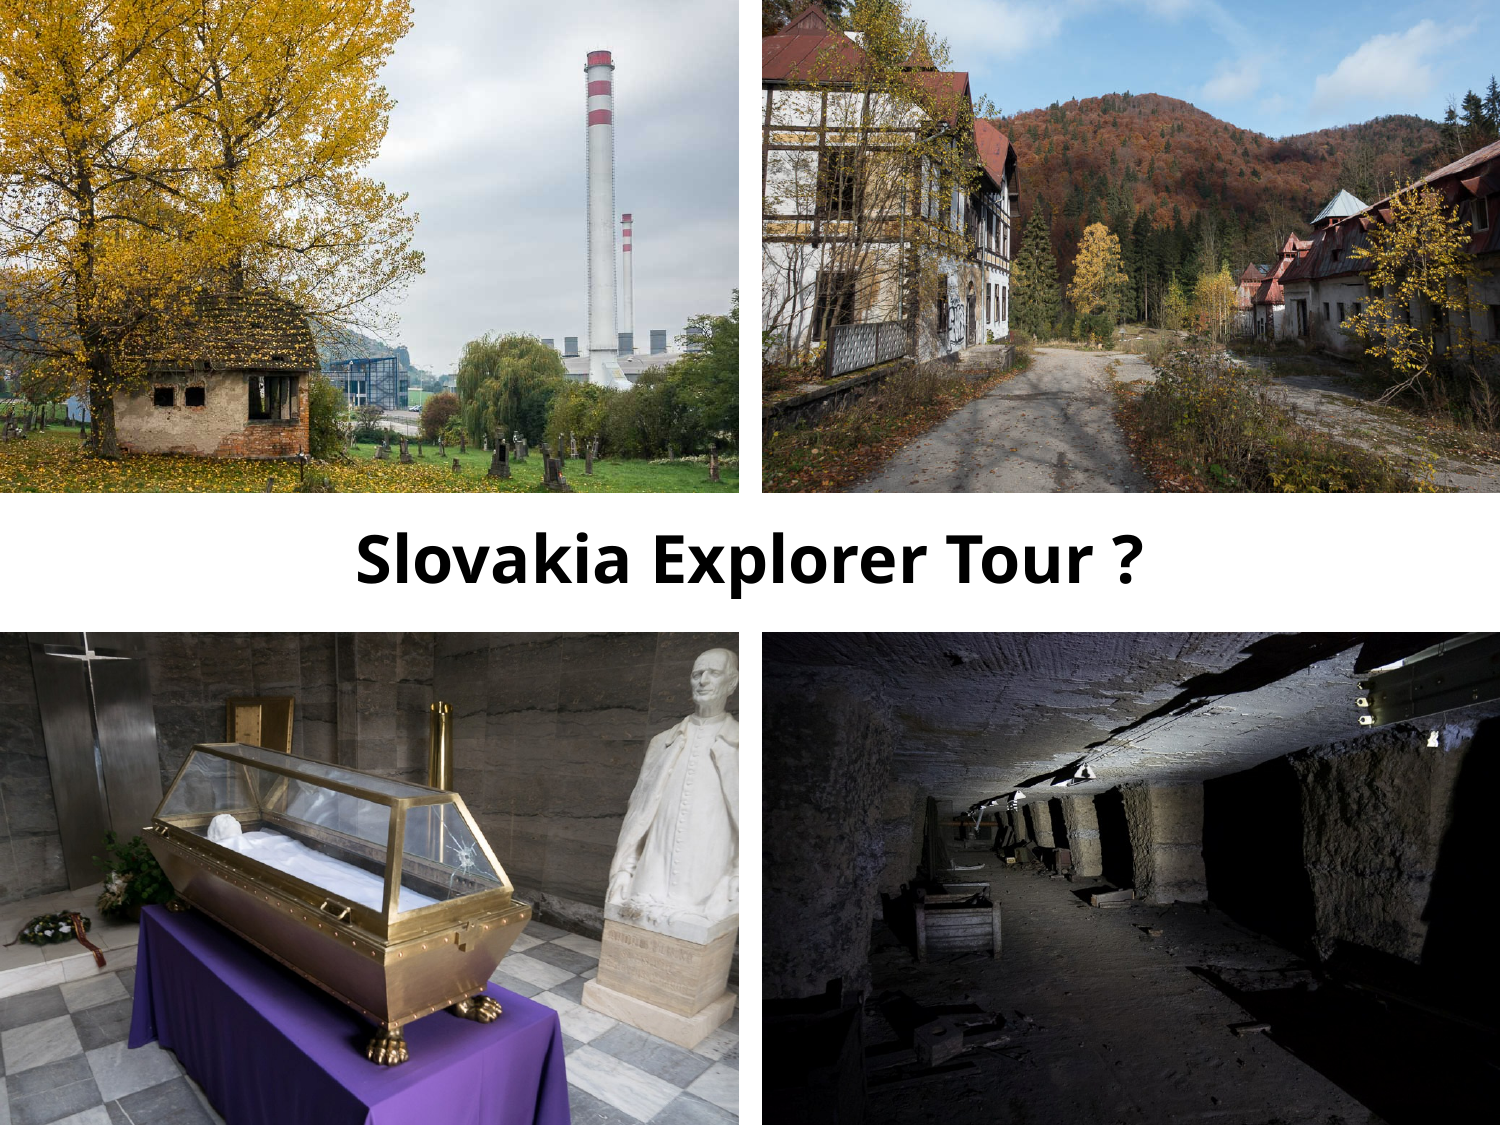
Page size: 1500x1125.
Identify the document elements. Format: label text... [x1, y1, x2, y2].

picture [761, 632, 1500, 1125]
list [0, 632, 739, 1125]
title Slovakia Explorer Tour ? [74, 515, 1426, 599]
picture [0, 0, 739, 493]
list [761, 0, 1500, 493]
